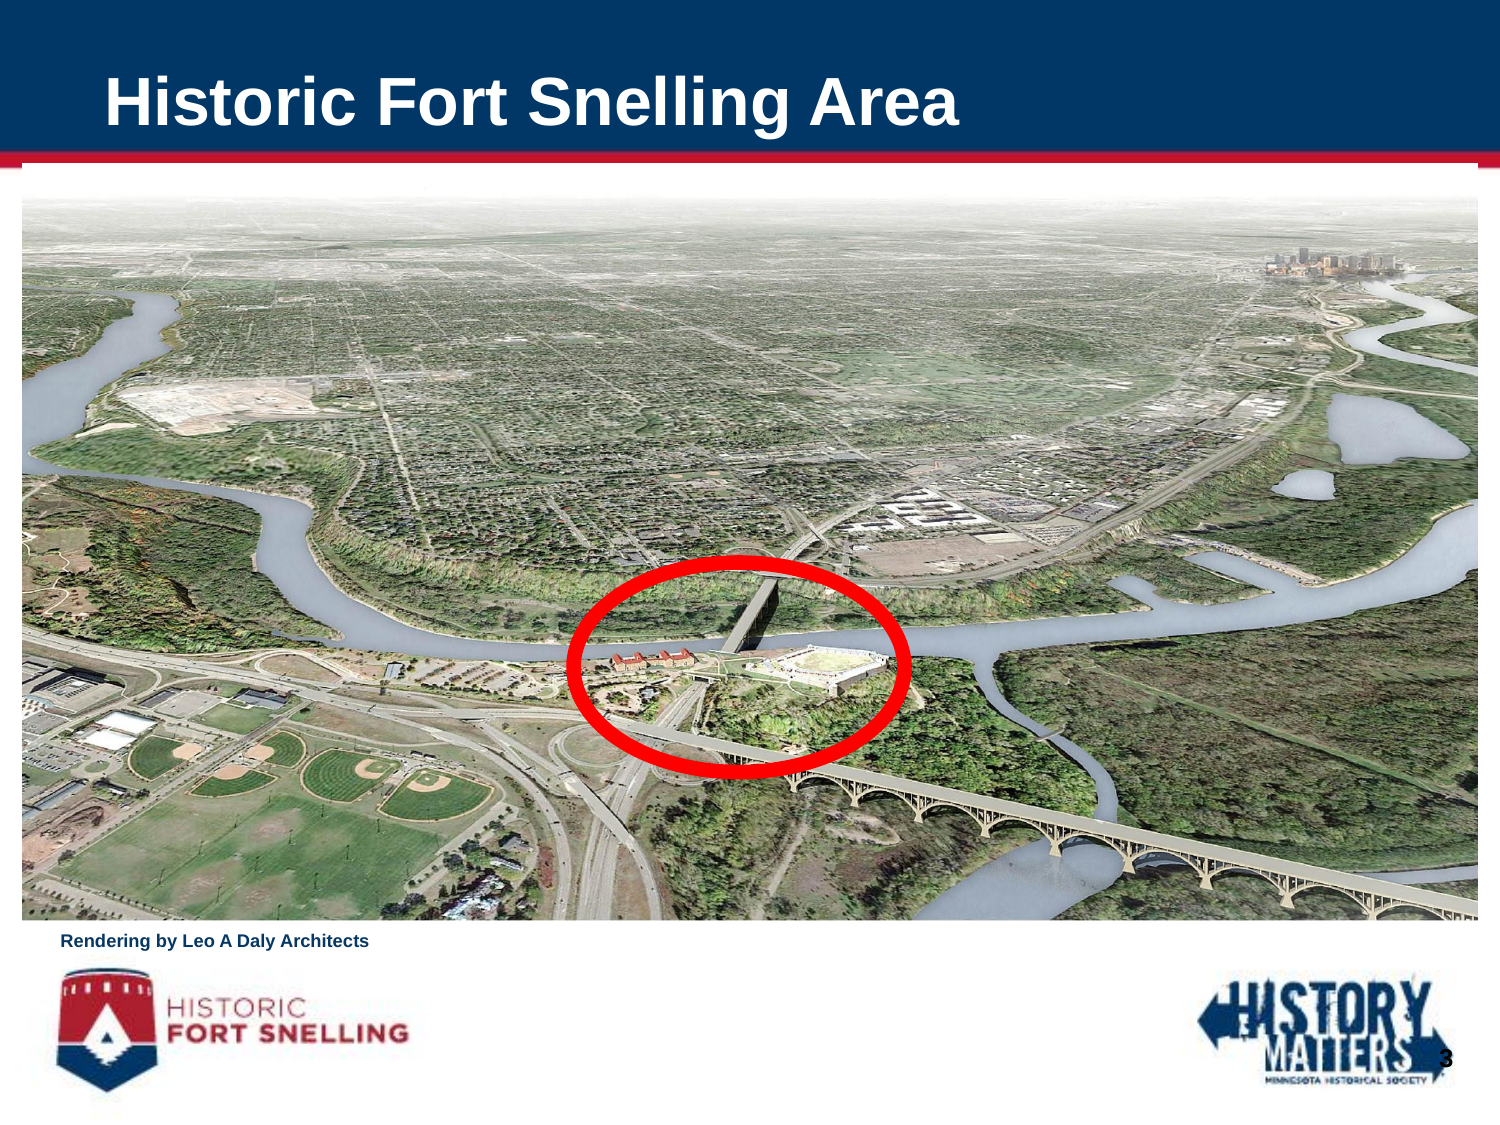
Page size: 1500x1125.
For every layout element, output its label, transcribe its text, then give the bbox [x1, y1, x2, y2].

slide_number 3 [1422, 1014, 1466, 1101]
picture [0, 0, 1500, 1125]
text_box Rendering by Leo A Daly Architects [44, 929, 406, 961]
text_box Historic Fort Snelling Area [87, 0, 1326, 156]
